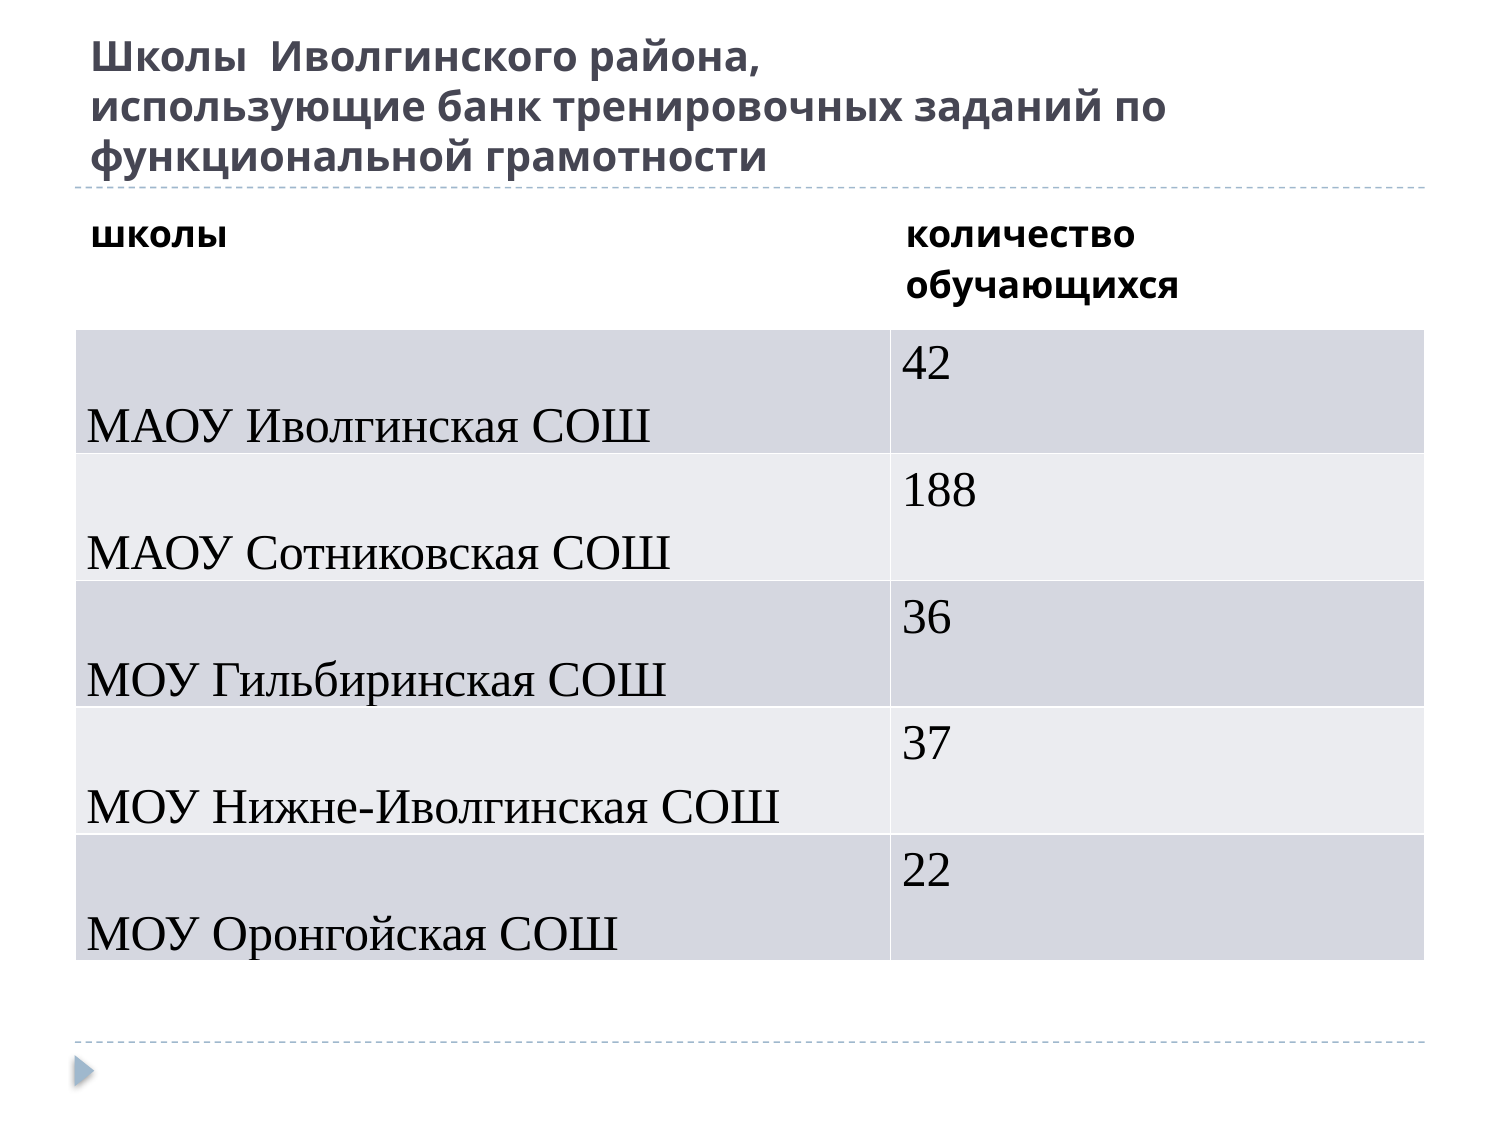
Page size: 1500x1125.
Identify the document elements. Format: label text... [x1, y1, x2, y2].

table_cell МОУ Нижне-Иволгинская СОШ [76, 708, 890, 833]
table_cell МАОУ Сотниковская СОШ [76, 454, 890, 580]
table_cell 42 [891, 330, 1424, 453]
title Школы Иволгинского района, использующие банк тренировочных заданий по функциональной грамотности [75, 24, 1425, 188]
table_cell 188 [891, 454, 1424, 580]
table_cell 36 [891, 581, 1424, 706]
table_cell 37 [891, 708, 1424, 833]
table_header количество обучающихся [891, 201, 1424, 324]
table_cell 22 [891, 835, 1424, 960]
table_cell МОУ Гильбиринская СОШ [76, 581, 890, 706]
table_cell МАОУ Иволгинская СОШ [76, 330, 890, 453]
table_cell МОУ Оронгойская СОШ [76, 835, 890, 960]
table_header школы [76, 201, 890, 324]
